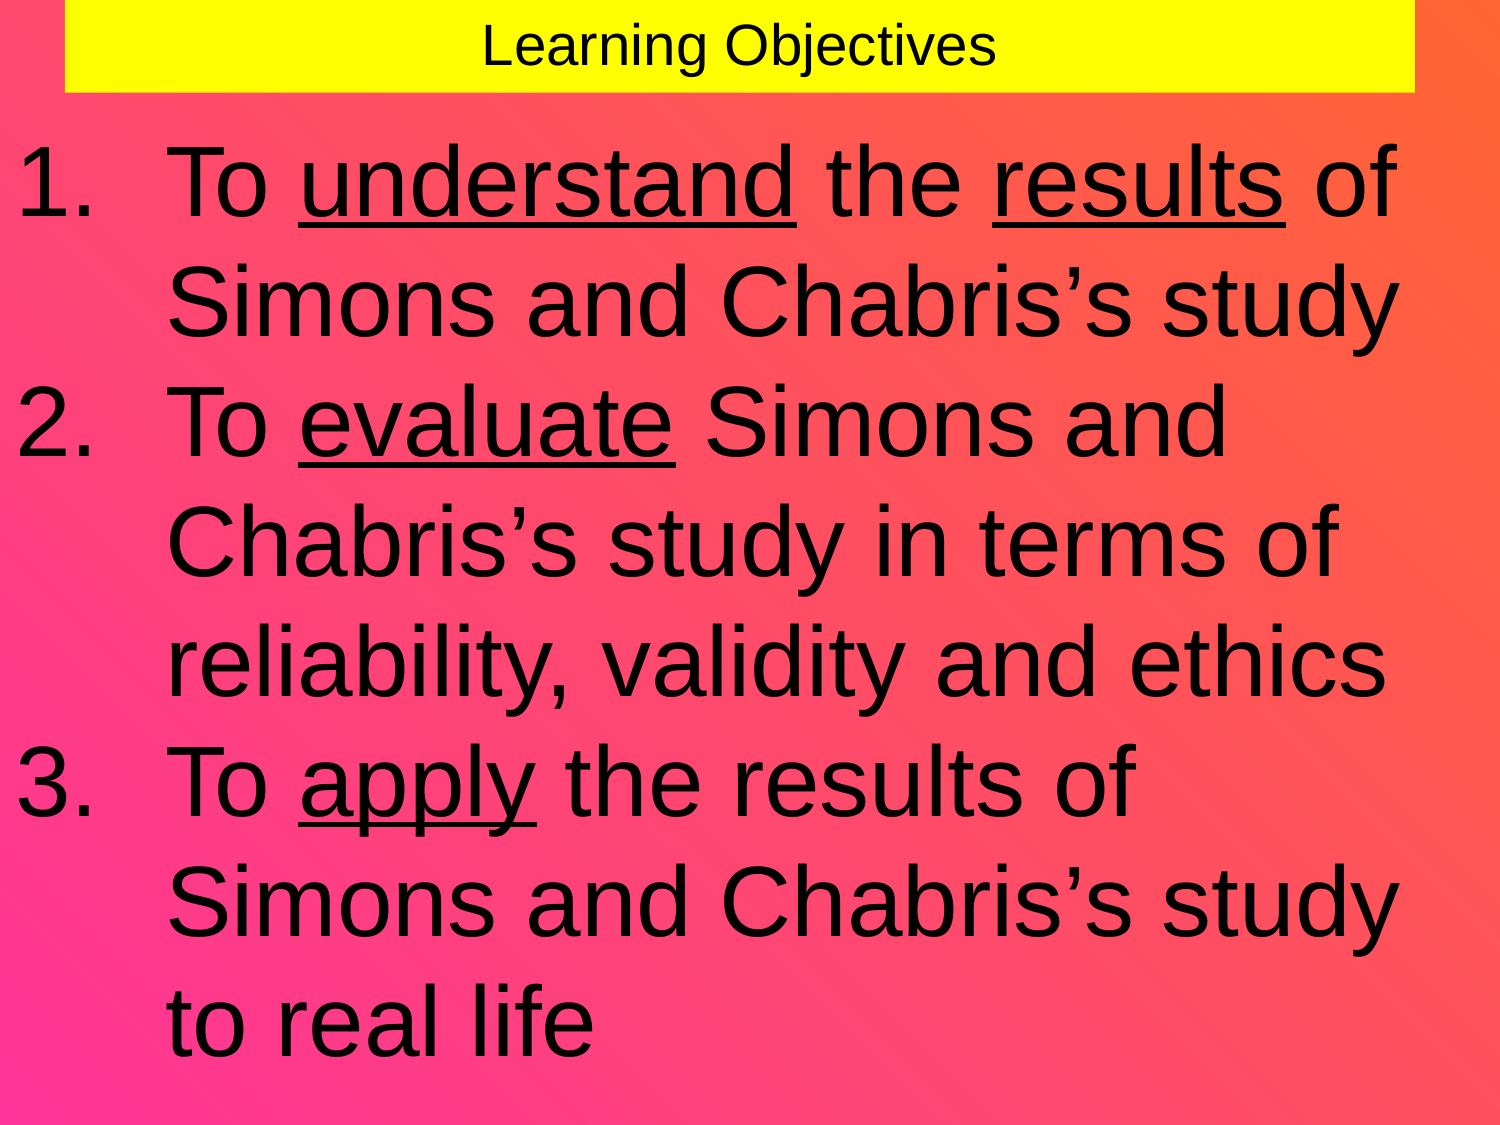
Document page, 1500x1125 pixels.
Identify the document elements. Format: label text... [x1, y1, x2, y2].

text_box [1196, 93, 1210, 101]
list To understand the results of Simons and Chabris’s study To evaluate Simons and Chabris’s study in terms of reliability, validity and ethics To apply the results of Simons and Chabris’s study to real life [0, 101, 1500, 1125]
title Learning Objectives [64, 0, 1415, 93]
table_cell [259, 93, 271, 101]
